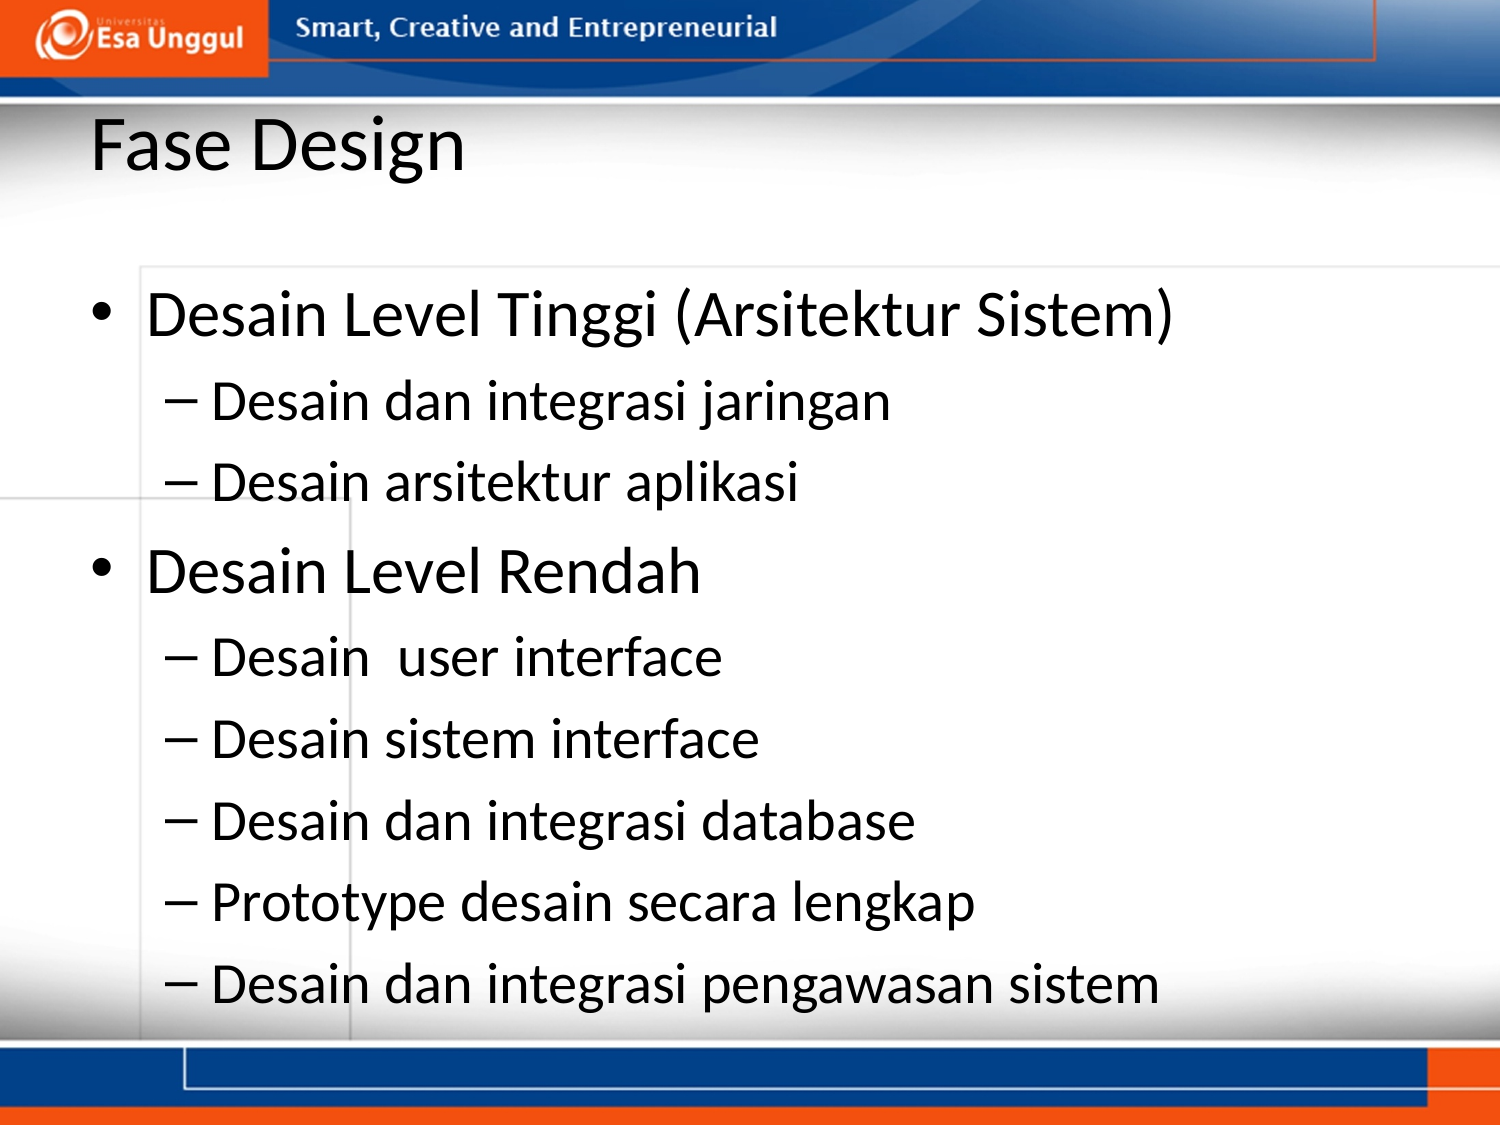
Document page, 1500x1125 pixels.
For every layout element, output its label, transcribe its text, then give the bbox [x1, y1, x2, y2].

picture [0, 0, 1500, 1125]
list Desain Level Tinggi (Arsitektur Sistem) Desain dan integrasi jaringan Desain arsitektur aplikasi Desain Level Rendah Desain user interface Desain sistem interface Desain dan integrasi database Prototype desain secara lengkap Desain dan integrasi pengawasan sistem [75, 262, 1425, 1005]
title Fase Design [75, 45, 1425, 233]
